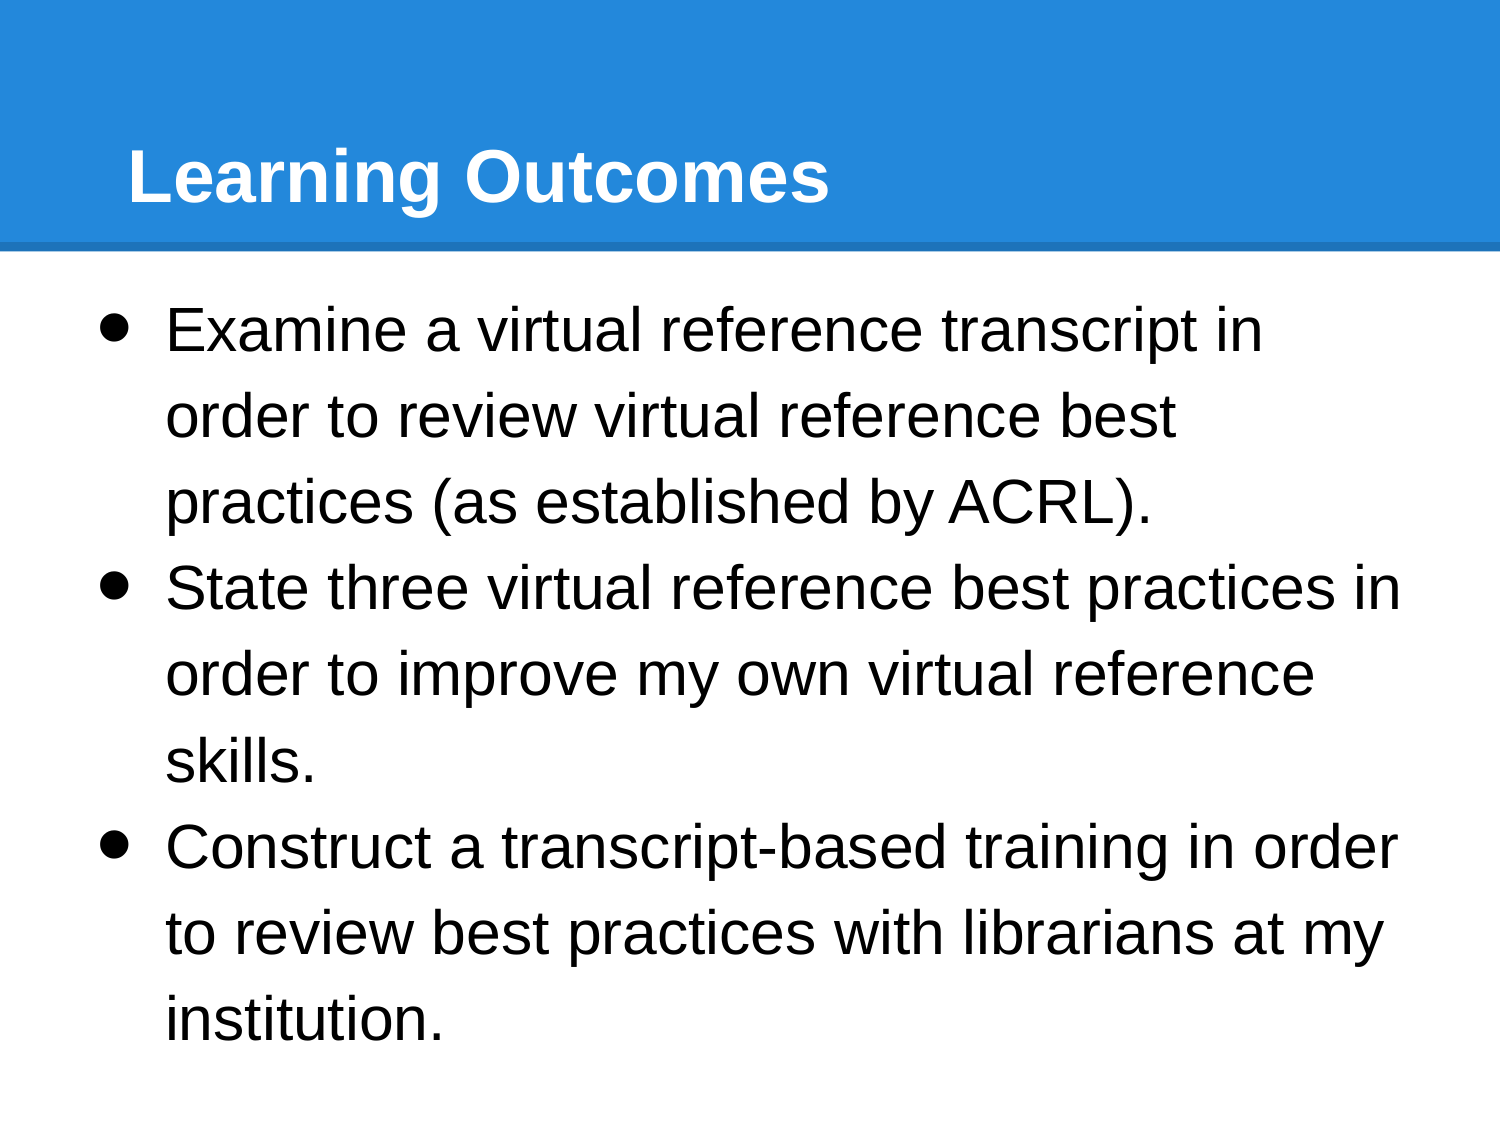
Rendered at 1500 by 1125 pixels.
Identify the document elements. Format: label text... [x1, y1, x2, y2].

title Learning Outcomes [75, 45, 1425, 233]
list Examine a virtual reference transcript in order to review virtual reference best practices (as established by ACRL). State three virtual reference best practices in order to improve my own virtual reference skills. Construct a transcript-based training in order to review best practices with librarians at my institution. [75, 262, 1425, 1078]
